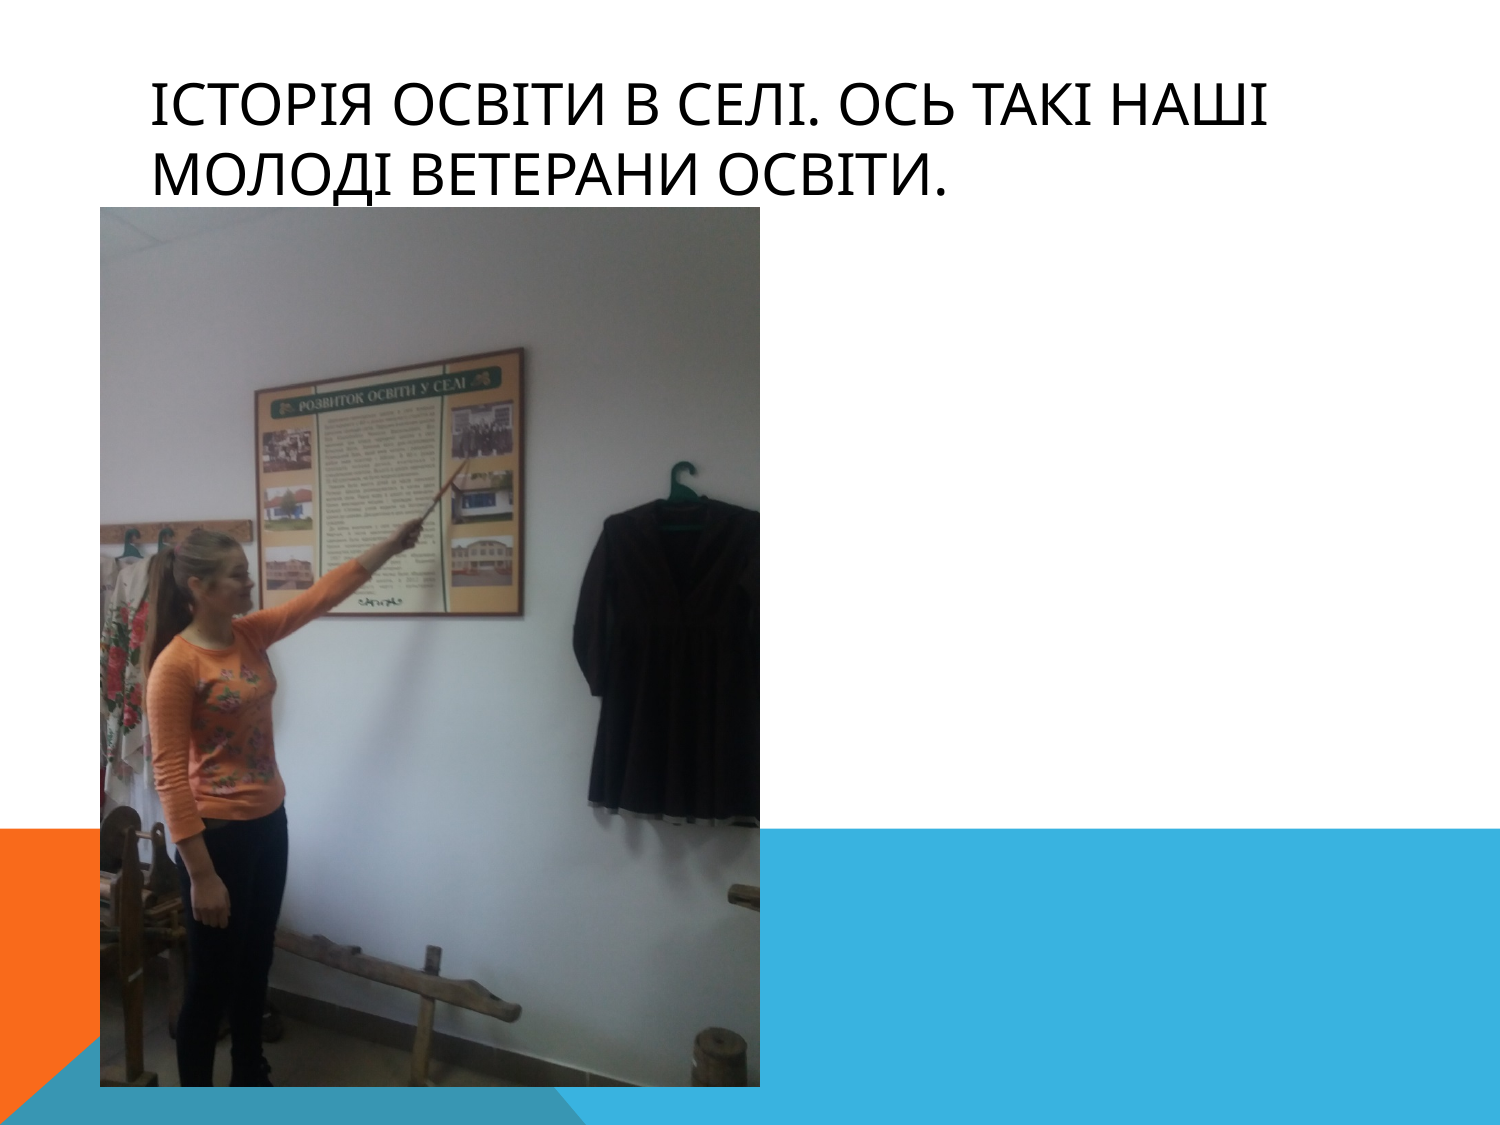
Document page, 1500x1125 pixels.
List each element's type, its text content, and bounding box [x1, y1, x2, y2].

title Історія освіти в селі. Ось такі наші молоді ветерани освіти. [135, 31, 1370, 244]
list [100, 207, 760, 1088]
